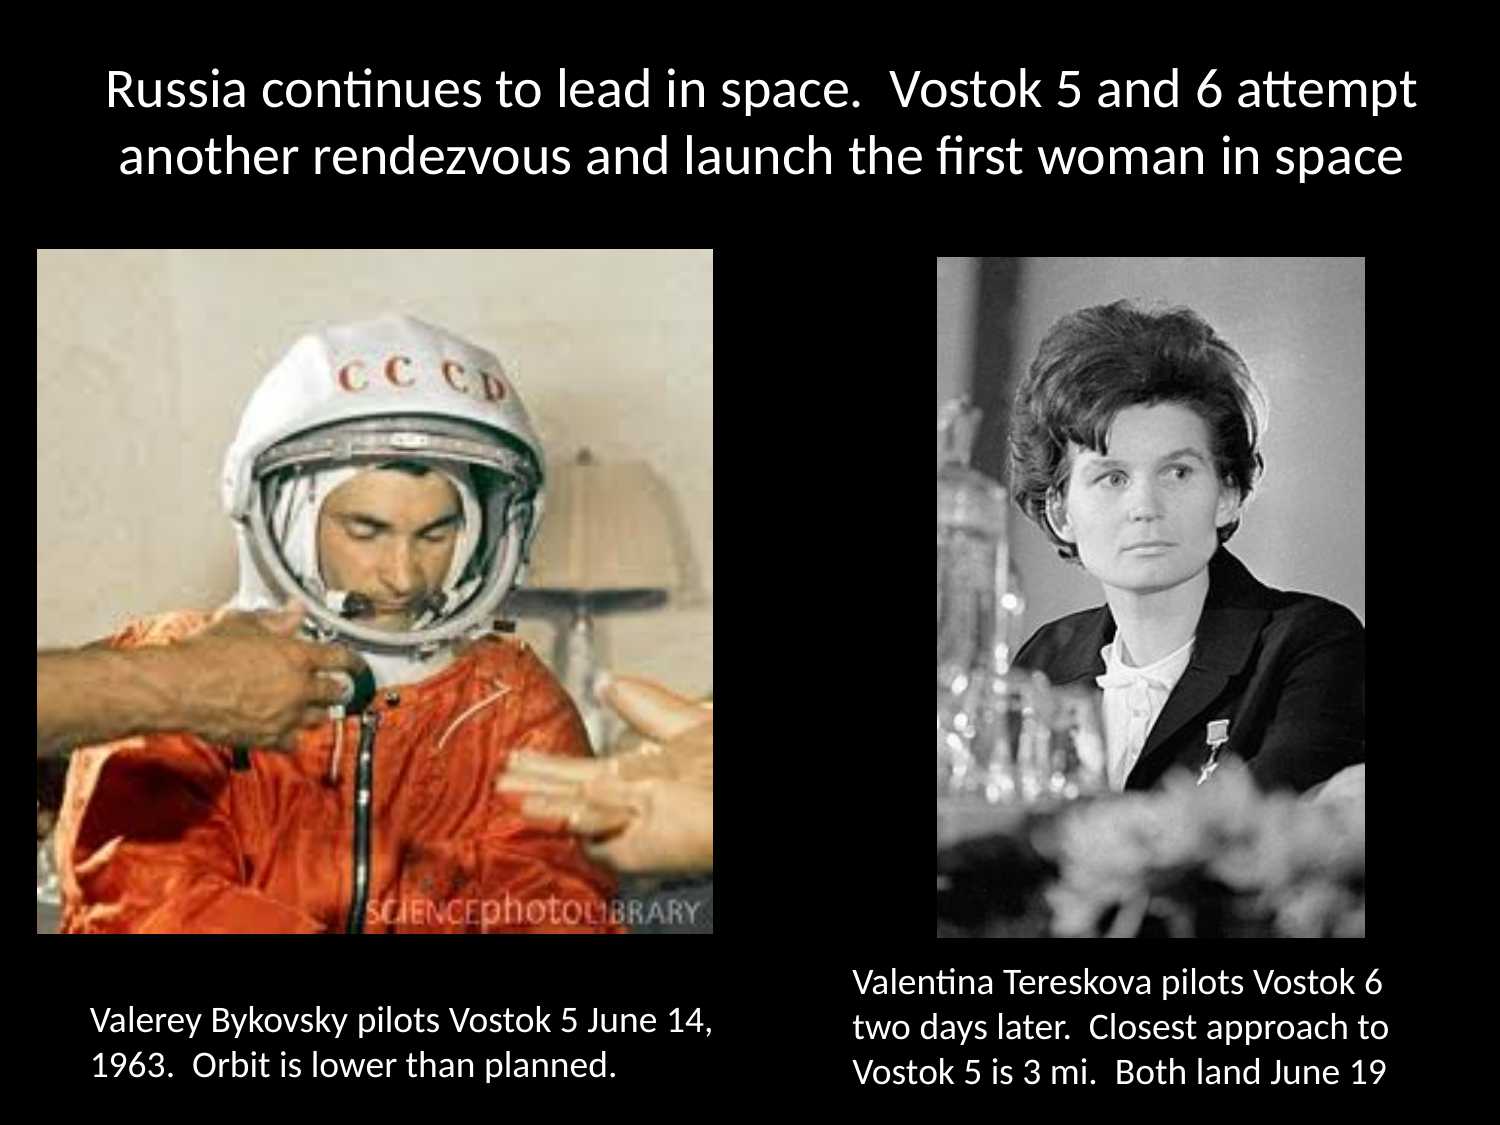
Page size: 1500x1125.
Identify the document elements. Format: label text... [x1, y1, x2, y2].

text_box Valerey Bykovsky pilots Vostok 5 June 14, 1963. Orbit is lower than planned. [74, 987, 738, 1093]
text_box Valentina Tereskova pilots Vostok 6 two days later. Closest approach to Vostok 5 is 3 mi. Both land June 19 [837, 949, 1463, 1100]
picture [937, 257, 1366, 938]
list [37, 249, 713, 935]
title Russia continues to lead in space. Vostok 5 and 6 attempt another rendezvous and launch the first woman in space [24, 24, 1500, 213]
